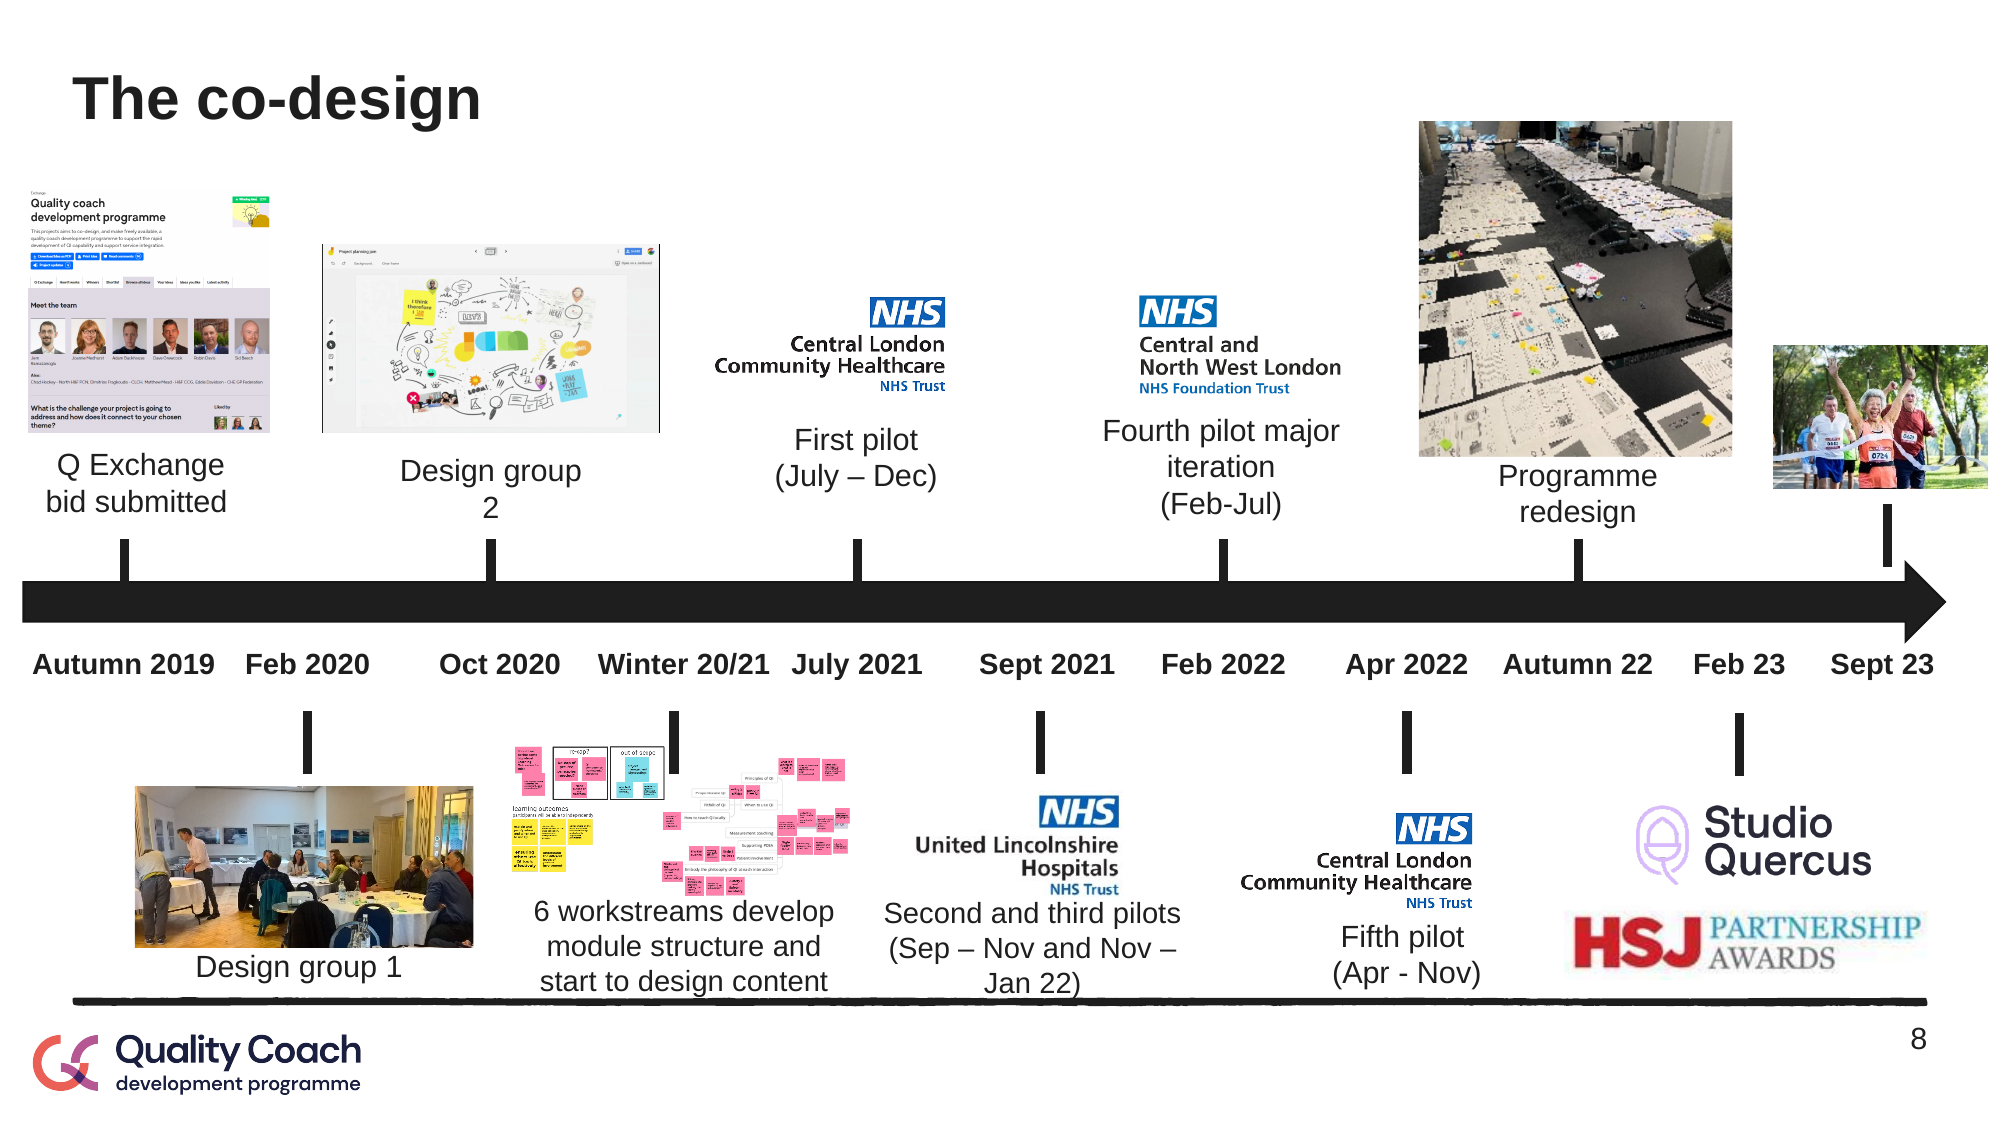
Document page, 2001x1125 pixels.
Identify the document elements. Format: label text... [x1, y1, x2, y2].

text_box Feb 23 [1657, 637, 1822, 688]
picture [902, 790, 1123, 905]
picture [714, 296, 946, 393]
picture [1407, 121, 1743, 456]
text_box Programme redesign [1442, 457, 1714, 536]
picture [1773, 345, 1988, 489]
text_box Fifth pilot (Apr - Nov) [1271, 909, 1542, 998]
picture [322, 244, 660, 433]
title The co-design [72, 66, 1928, 130]
text_box Sept 23 [1822, 637, 1965, 688]
text_box Second and third pilots (Sep – Nov and Nov – Jan 22) [866, 886, 1200, 1007]
picture [1138, 294, 1341, 394]
text_box Apr 2022 [1324, 637, 1482, 688]
text_box Design group 2 [385, 443, 597, 532]
text_box First pilot (July – Dec) [759, 412, 953, 501]
slide_number 8 [1854, 1018, 1928, 1045]
text_box Feb 2022 [1138, 637, 1317, 688]
text_box Oct 2020 [408, 637, 576, 688]
text_box Fourth pilot major iteration (Feb-Jul) [1086, 403, 1357, 528]
text_box Autumn 2019 [10, 637, 225, 688]
text_box 6 workstreams develop module structure and start to design content [501, 884, 868, 1005]
picture [134, 786, 474, 948]
picture [28, 189, 270, 433]
text_box July 2021 [767, 637, 948, 688]
picture [1563, 905, 1930, 980]
picture [1240, 812, 1473, 909]
picture [511, 744, 850, 898]
text_box Sept 2021 [958, 637, 1137, 688]
text_box Autumn 22 [1482, 637, 1657, 688]
picture [1636, 805, 1871, 885]
text_box Q Exchange bid submitted [30, 437, 251, 526]
text_box Feb 2020 [225, 637, 390, 688]
picture [0, 987, 404, 1125]
text_box Winter 20/21 [576, 637, 767, 688]
text_box Design group 1 [124, 940, 474, 992]
text_box [22, 560, 1947, 637]
